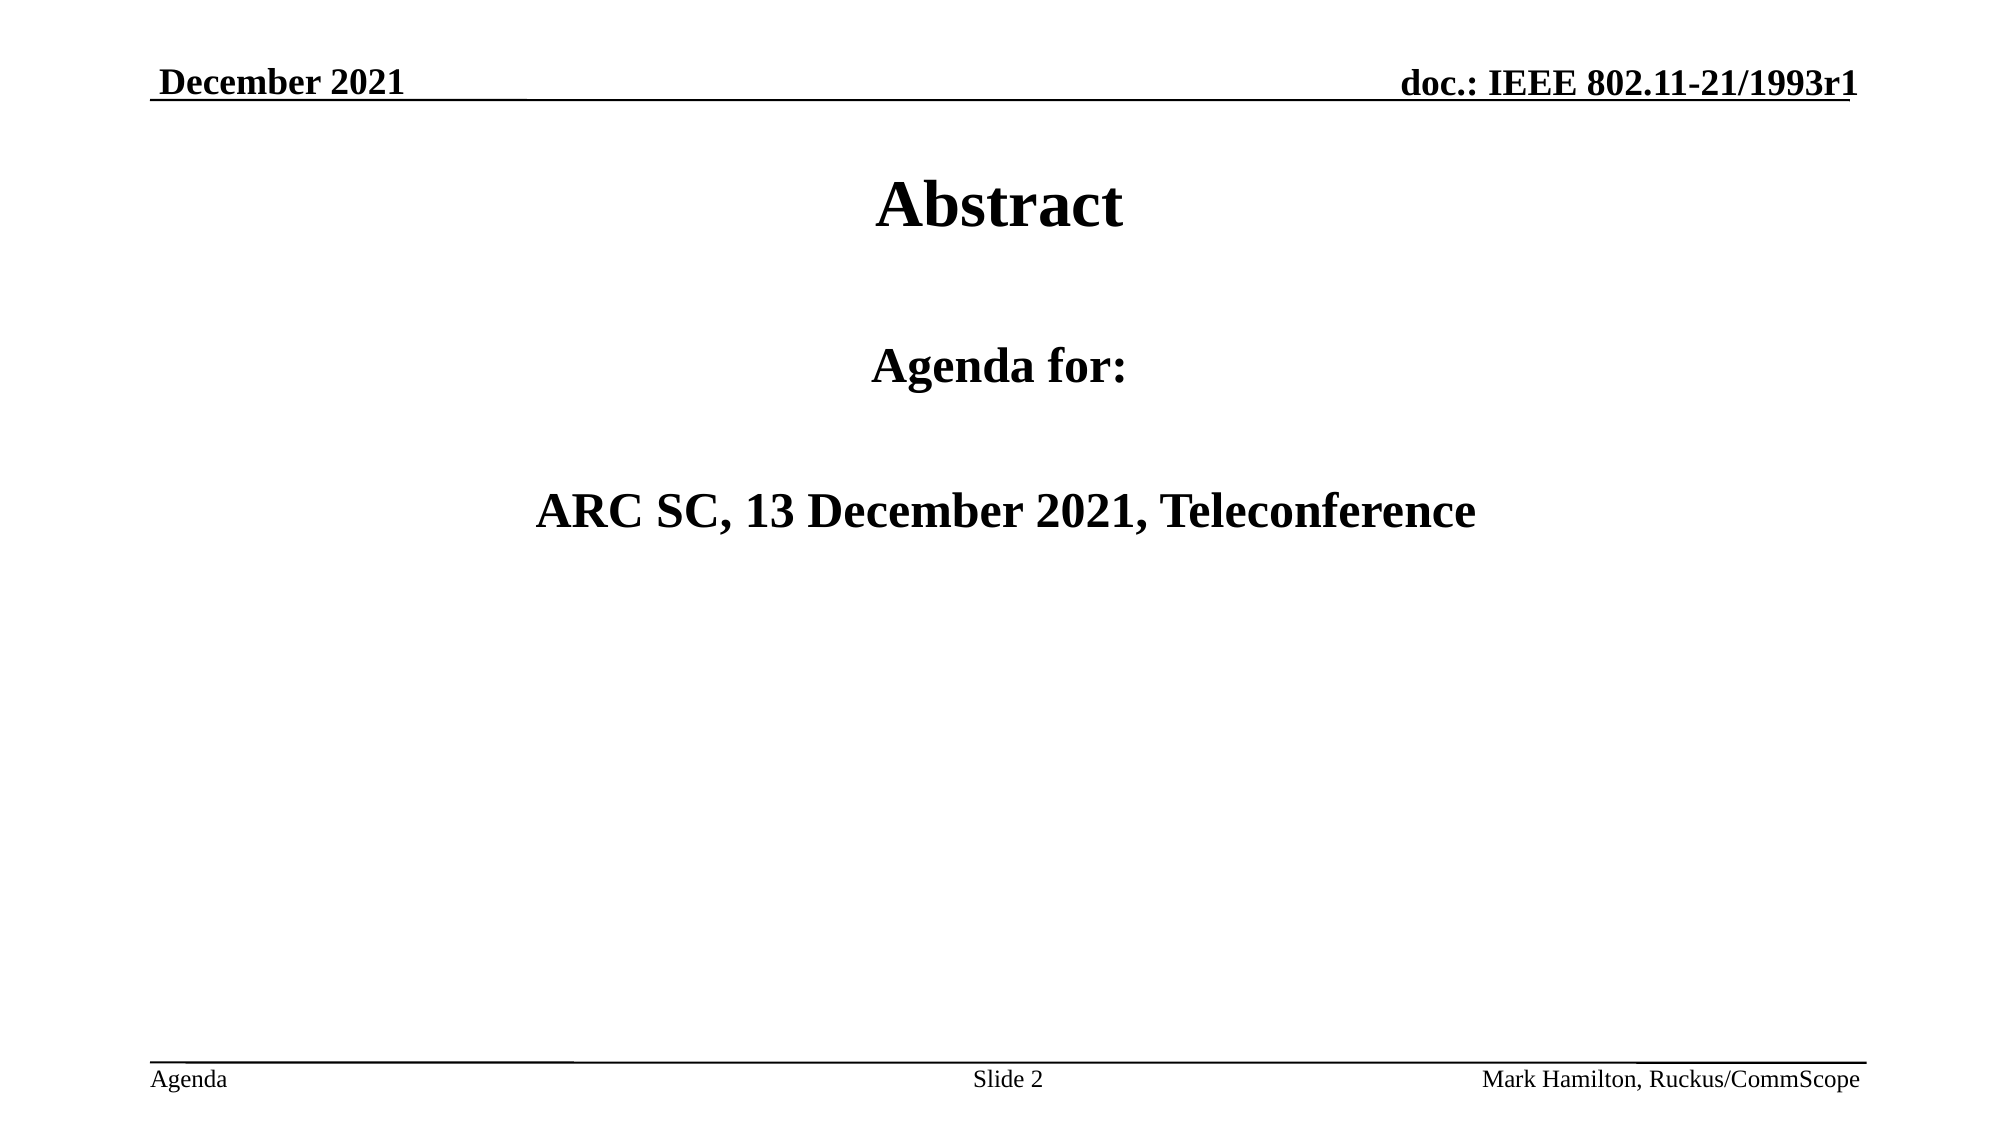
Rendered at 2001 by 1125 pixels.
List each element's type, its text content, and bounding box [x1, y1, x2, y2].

slide_number Slide 2 [950, 1061, 1067, 1123]
list Agenda for: ARC SC, 13 December 2021, Teleconference [149, 324, 1850, 1000]
title Abstract [149, 112, 1850, 288]
